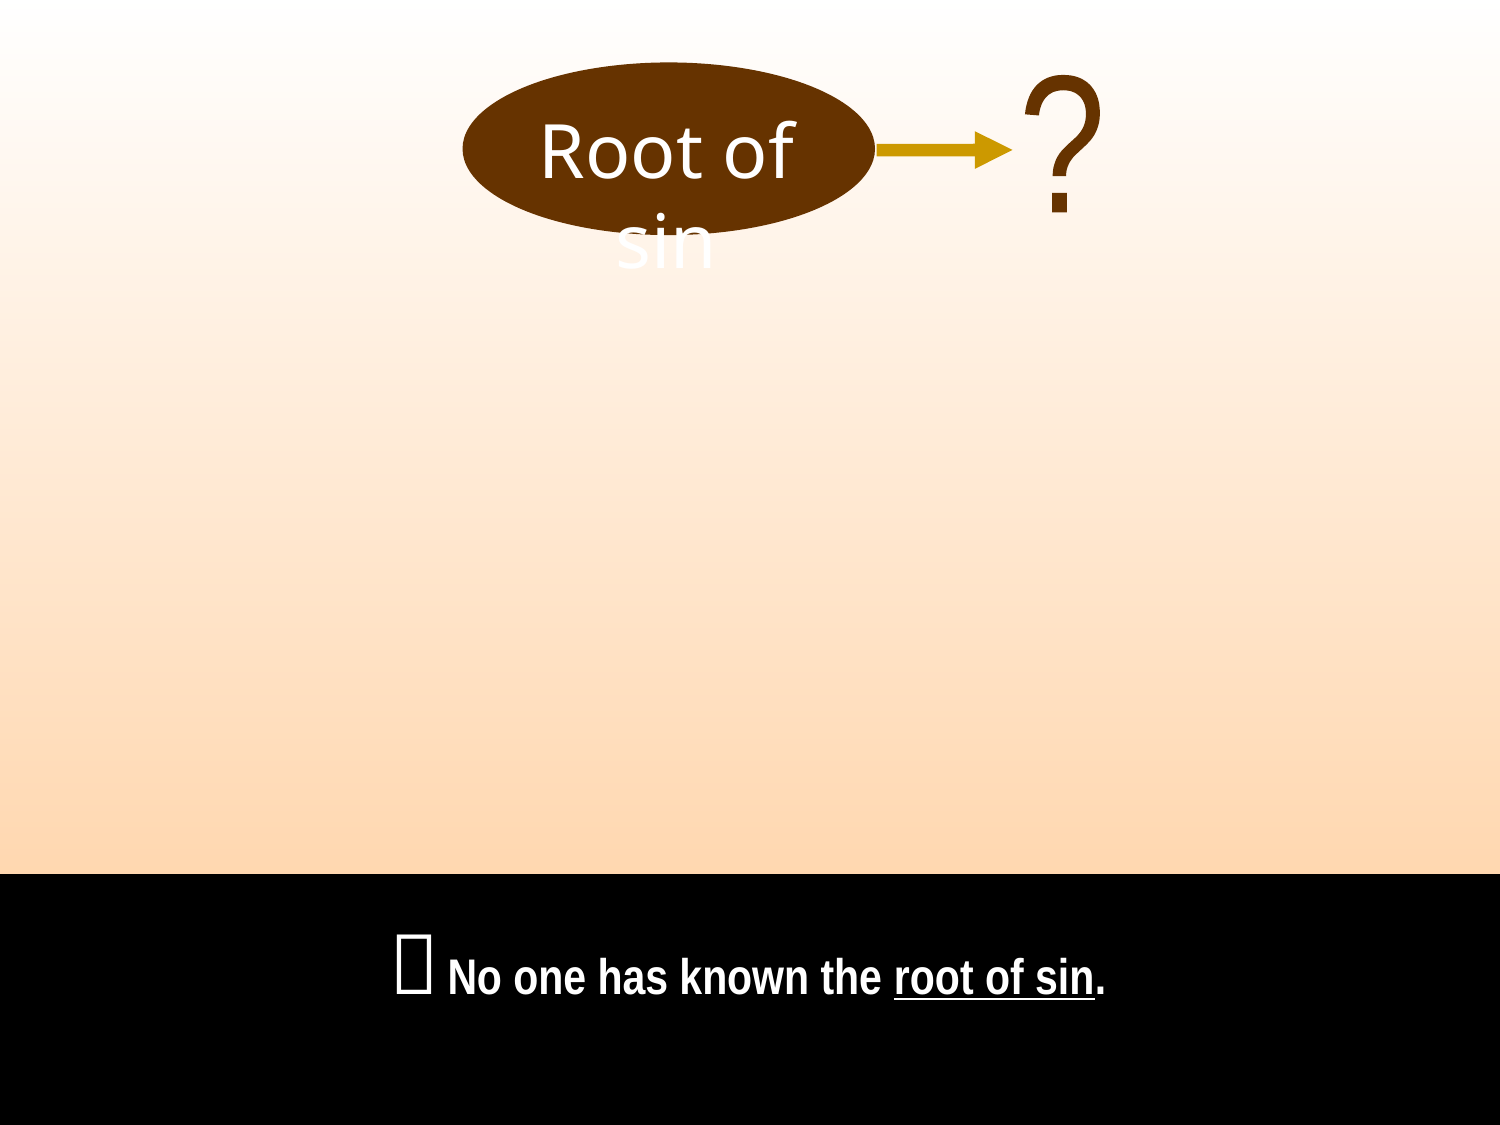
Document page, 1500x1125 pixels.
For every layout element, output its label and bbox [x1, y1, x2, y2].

text_box [879, 143, 1013, 157]
text_box [462, 62, 876, 236]
text_box [374, 937, 1138, 1013]
text_box [0, 875, 1500, 1125]
